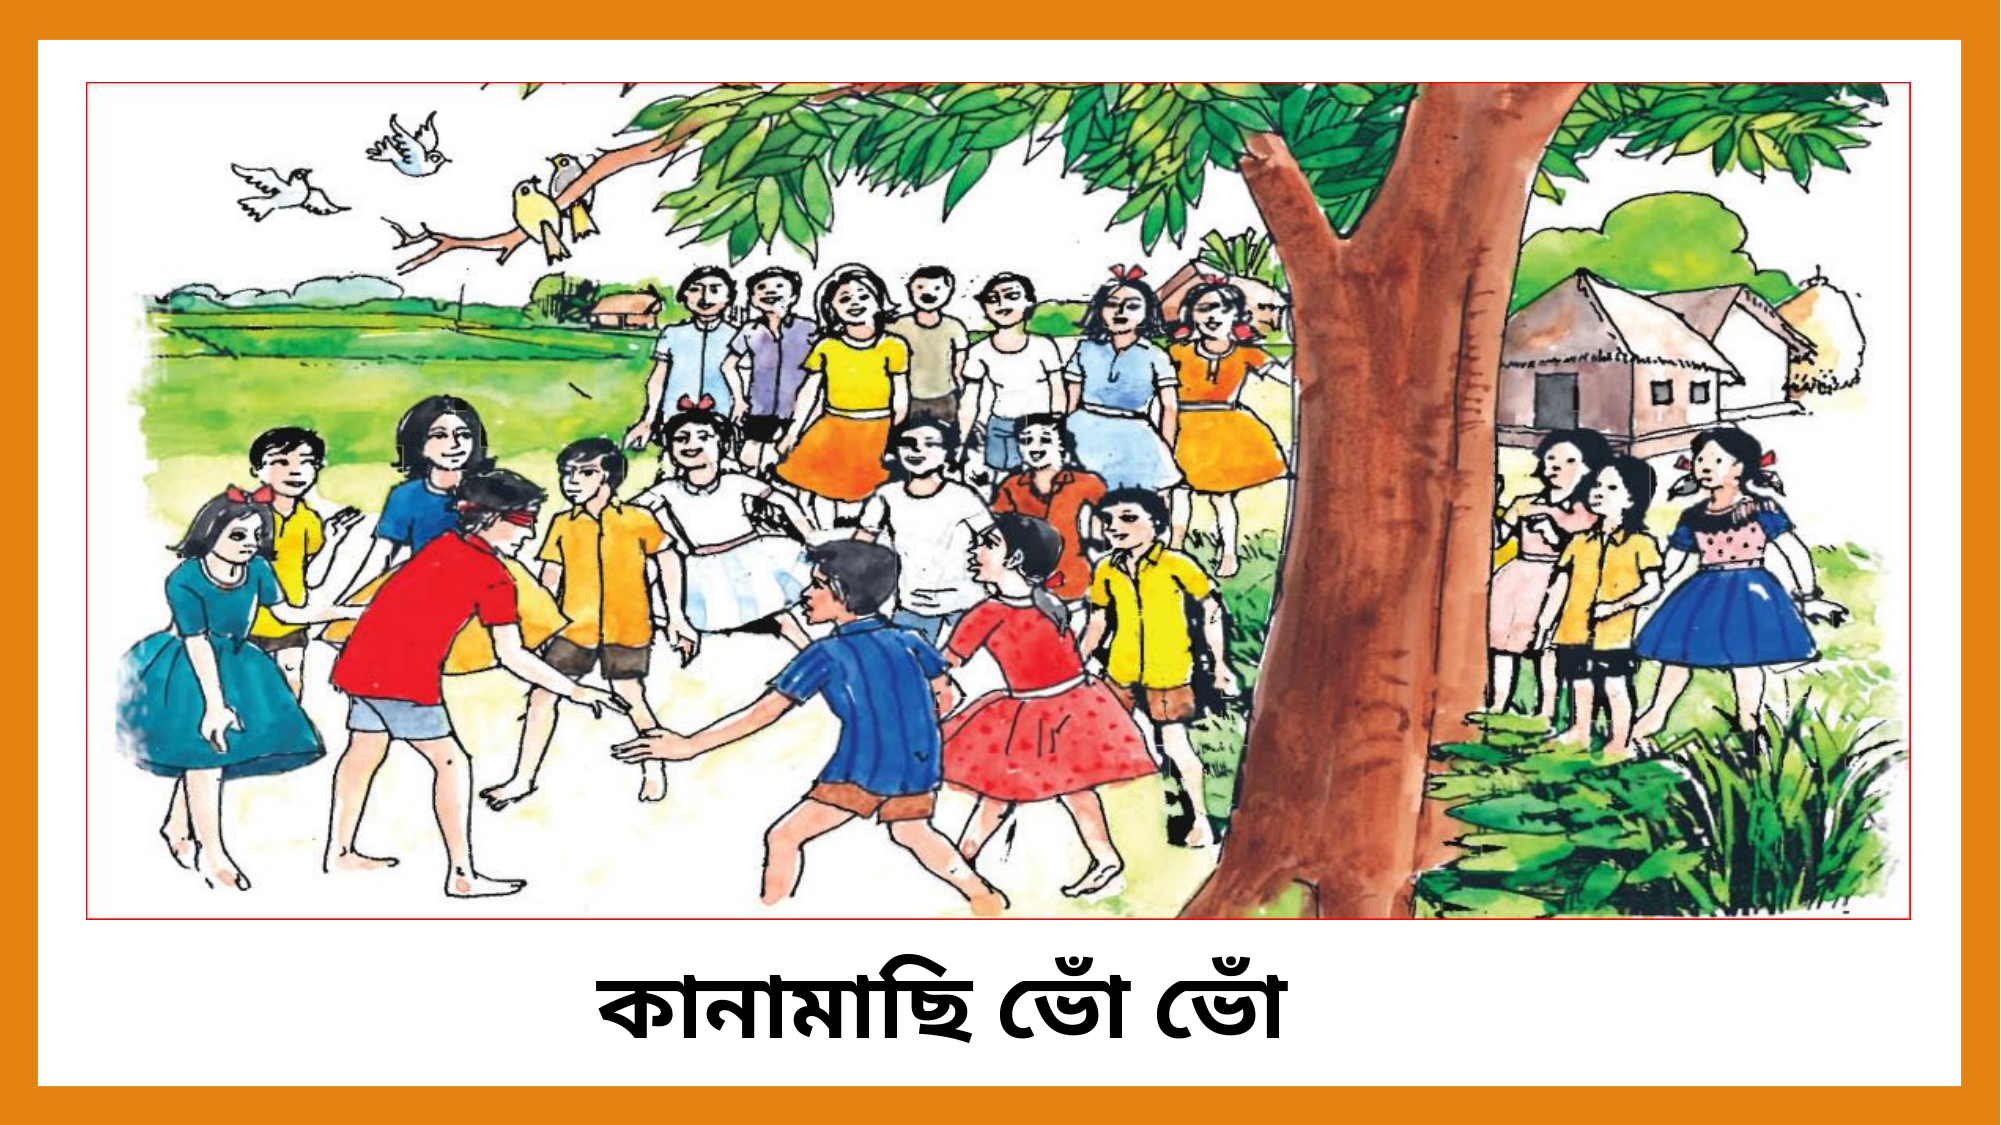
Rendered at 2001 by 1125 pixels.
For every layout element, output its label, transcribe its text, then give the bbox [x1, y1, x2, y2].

text_box কানামাছি ভোঁ ভোঁ [582, 939, 1302, 1064]
picture [86, 82, 1912, 920]
